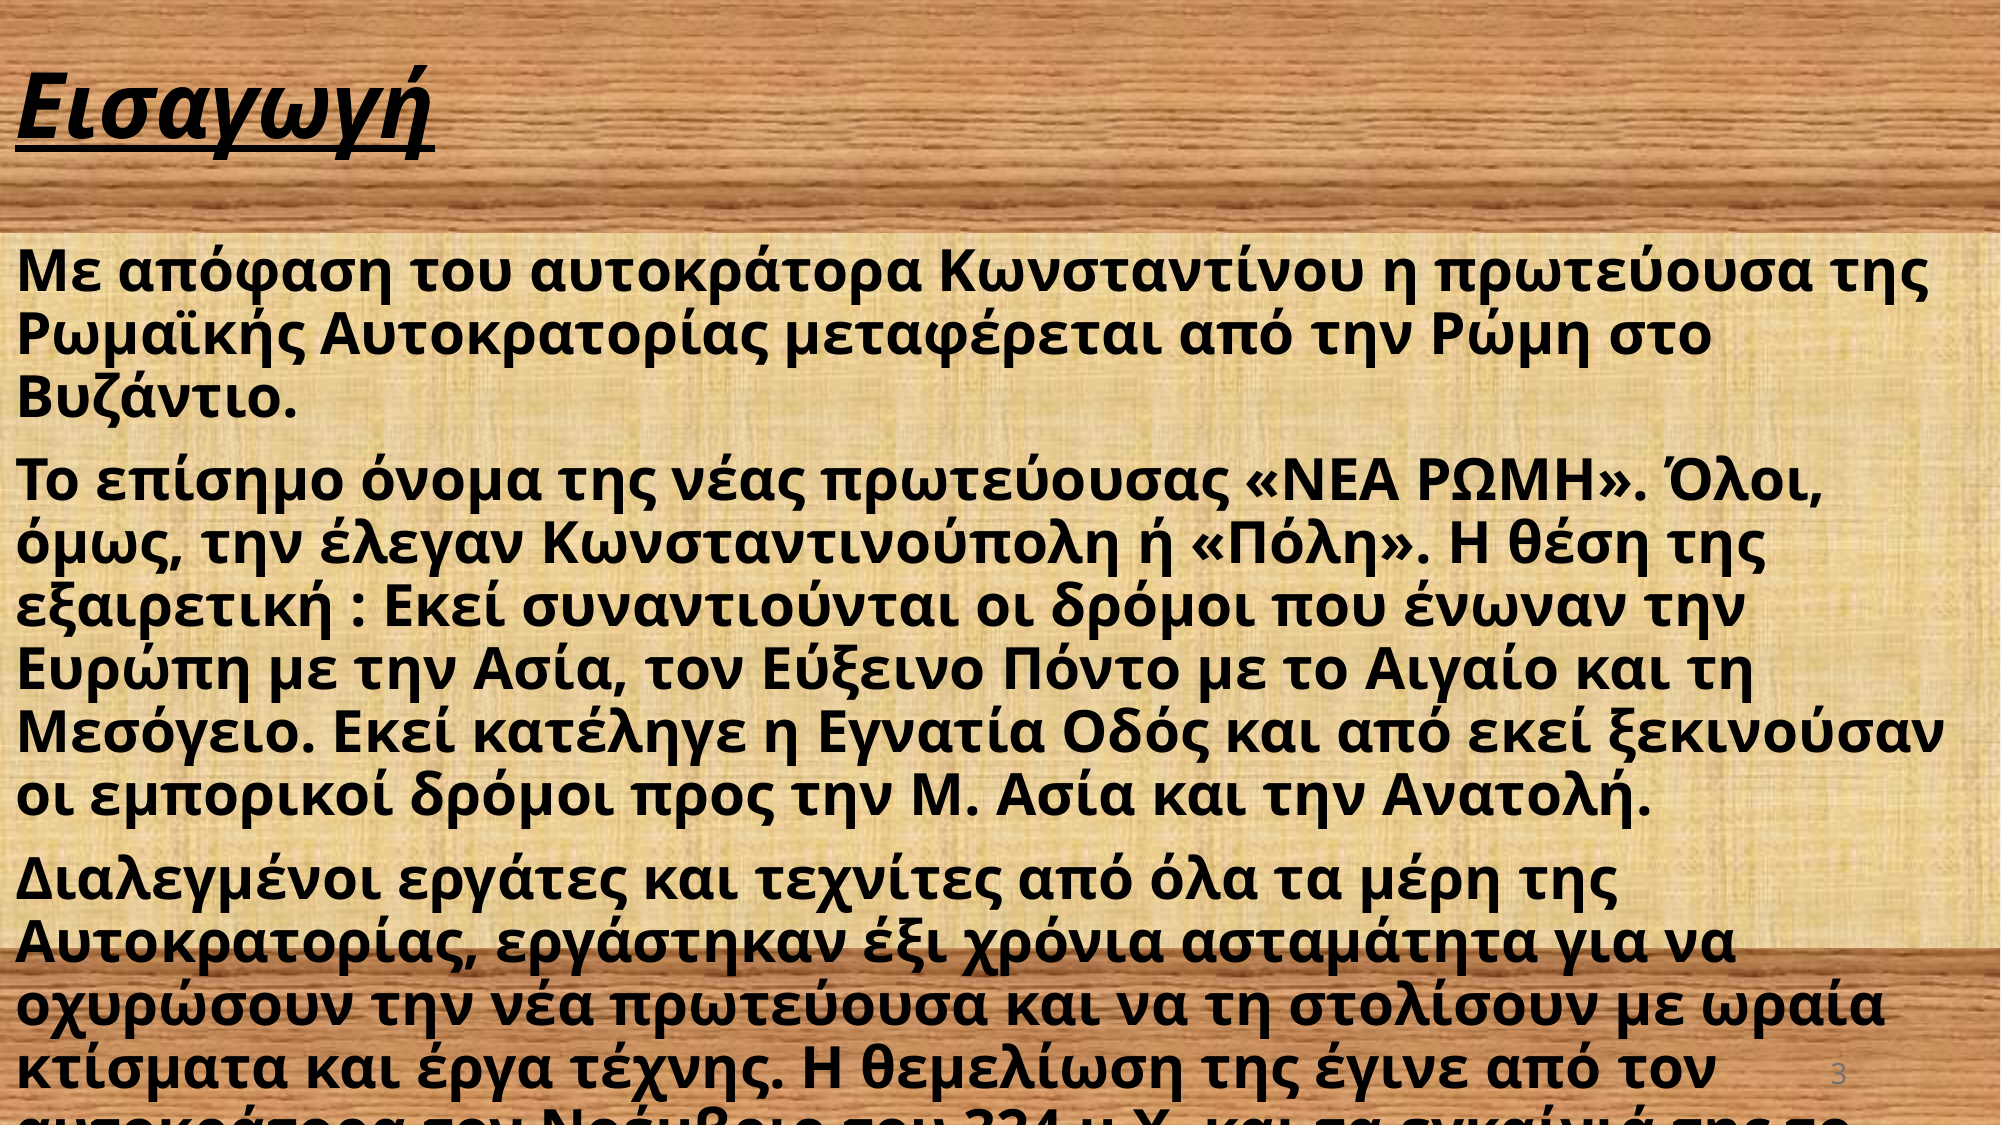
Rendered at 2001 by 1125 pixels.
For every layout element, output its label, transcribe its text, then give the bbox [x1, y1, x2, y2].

title Εισαγωγή [0, 0, 1726, 218]
picture [0, 0, 2001, 1125]
slide_number 3 [1412, 1042, 1863, 1103]
list Με απόφαση του αυτοκράτορα Κωνσταντίνου η πρωτεύουσα της Ρωμαϊκής Αυτοκρατορίας μεταφέρεται από την Ρώμη στο Βυζάντιο. Το επίσημο όνομα της νέας πρωτεύουσας «ΝΕΑ ΡΩΜΗ». Όλοι, όμως, την έλεγαν Κωνσταντινούπολη ή «Πόλη». Η θέση της εξαιρετική : Εκεί συναντιούνται οι δρόμοι που ένωναν την Ευρώπη με την Ασία, τον Εύξεινο Πόντο με το Αιγαίο και τη Μεσόγειο. Εκεί κατέληγε η Εγνατία Οδός και από εκεί ξεκινούσαν οι εμπορικοί δρόμοι προς την Μ. Ασία και την Ανατολή. Διαλεγμένοι εργάτες και τεχνίτες από όλα τα μέρη της Αυτοκρατορίας, εργάστηκαν έξι χρόνια ασταμάτητα για να οχυρώσουν την νέα πρωτεύουσα και να τη στολίσουν με ωραία κτίσματα και έργα τέχνης. Η θεμελίωση της έγινε από τον αυτοκράτορα τον Νοέμβριο του 324 μ.Χ. και τα εγκαίνιά της το Μάϊο του 330 μ.Χ. [0, 233, 2000, 948]
